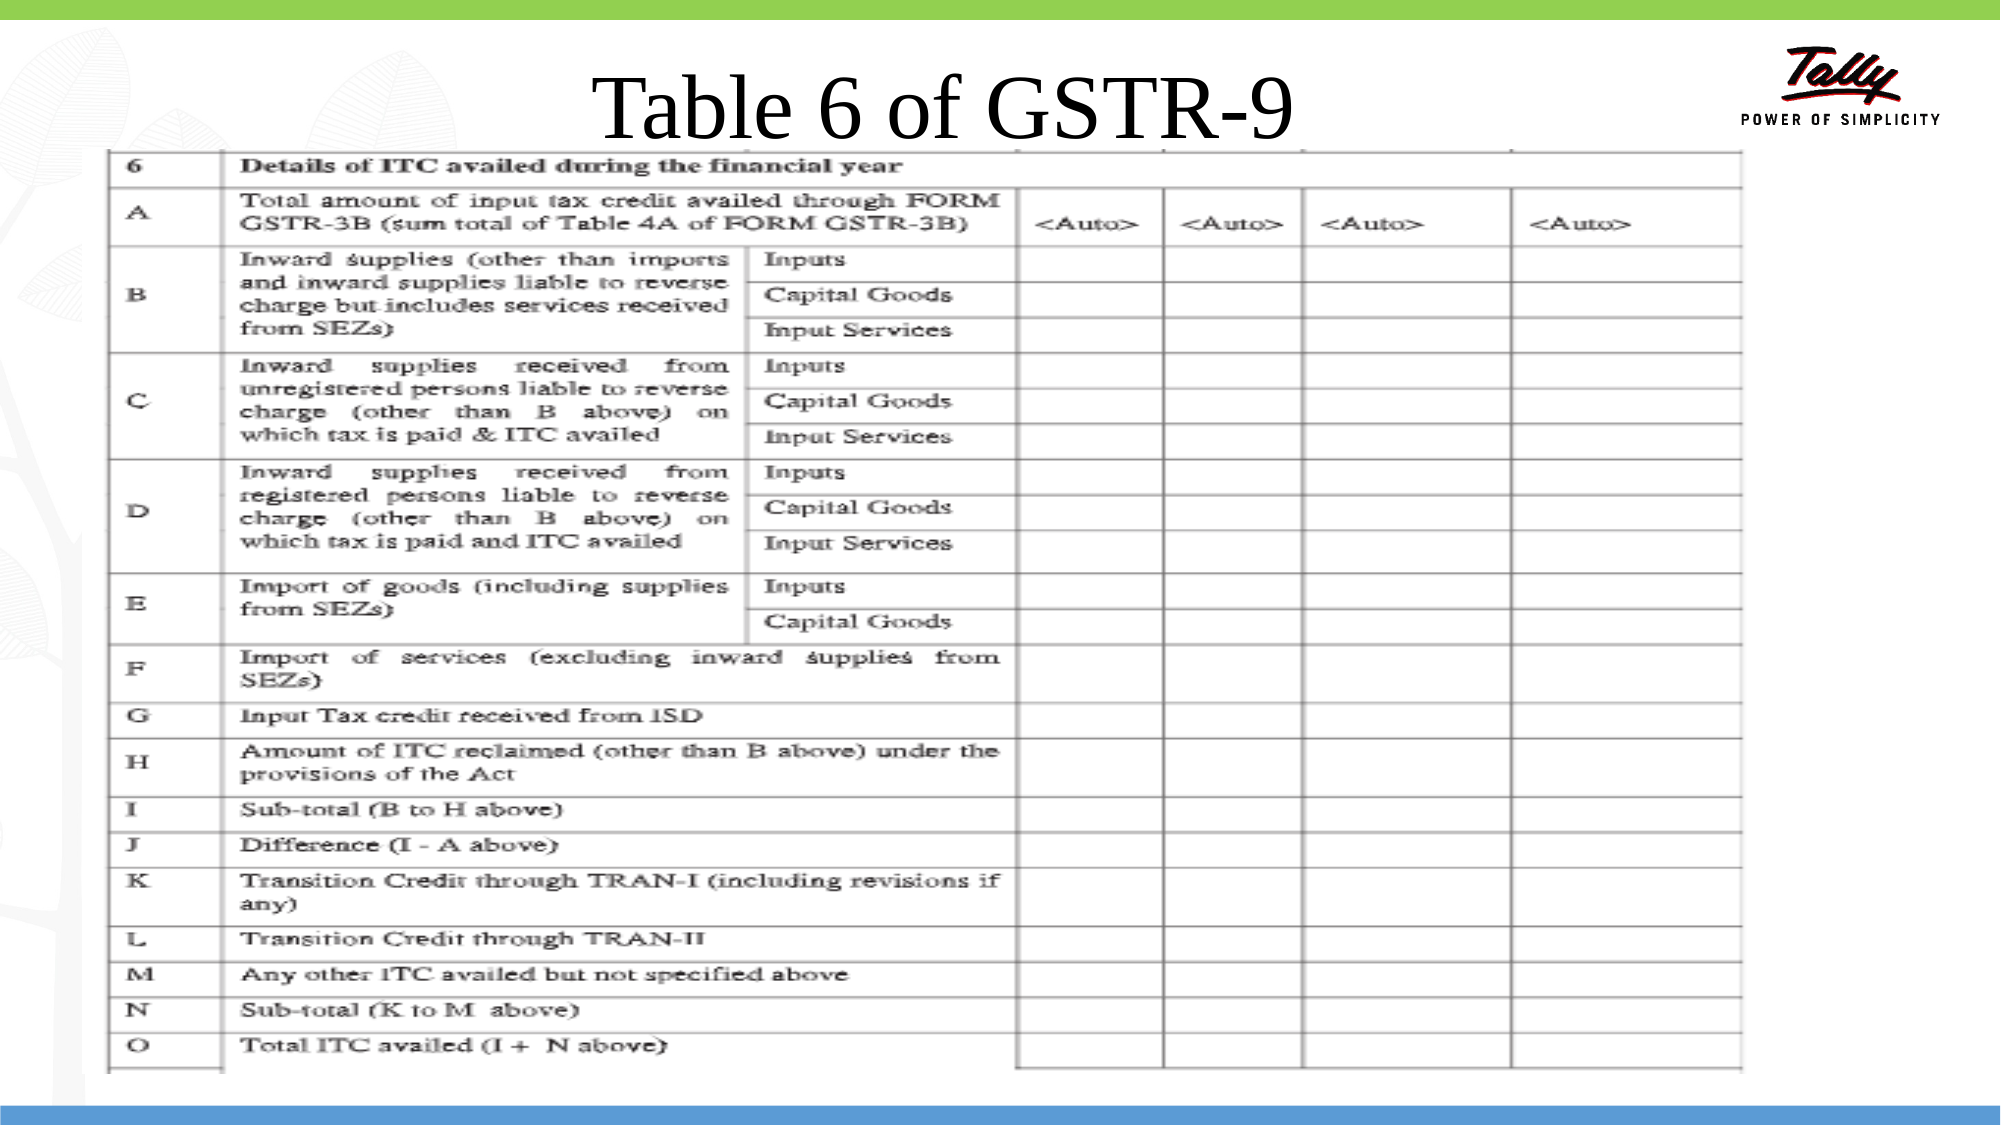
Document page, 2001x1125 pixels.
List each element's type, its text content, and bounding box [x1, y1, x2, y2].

picture [0, 0, 2001, 1105]
title Table 6 of GSTR-9 [82, 0, 1807, 218]
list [81, 149, 1770, 1074]
